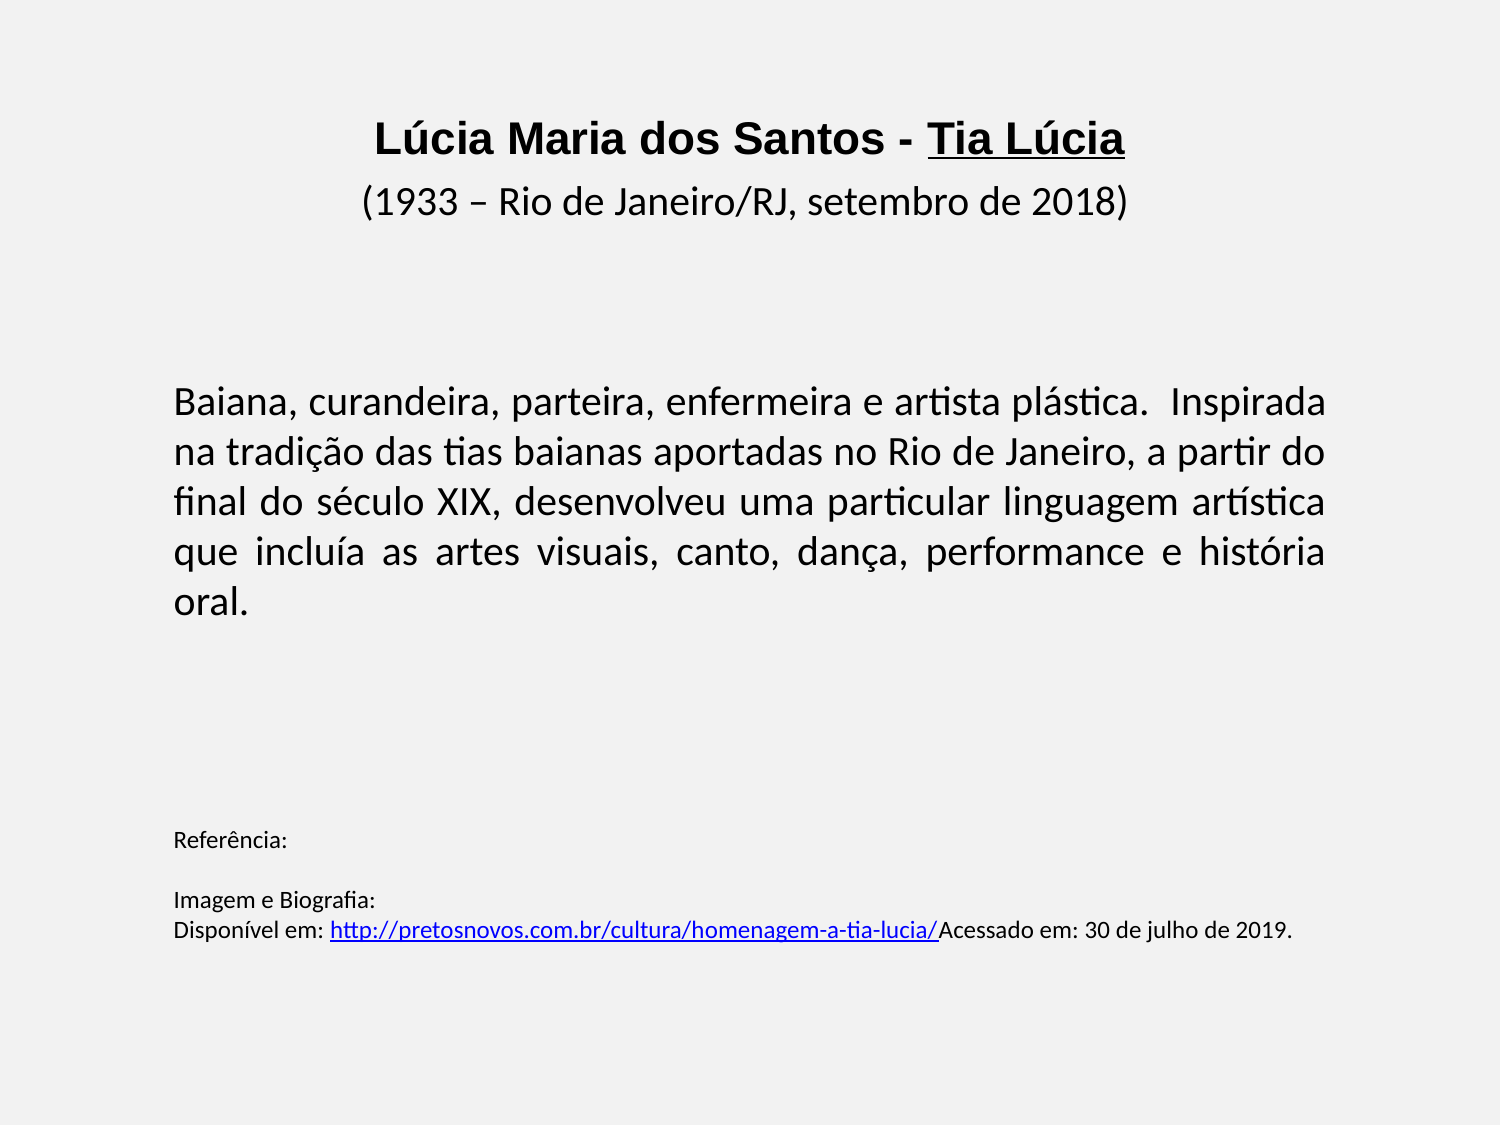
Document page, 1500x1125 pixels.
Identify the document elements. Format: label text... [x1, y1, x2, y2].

text_box Lúcia Maria dos Santos - Tia Lúcia (1933 – Rio de Janeiro/RJ, setembro de 2018) Baiana, curandeira, parteira, enfermeira e artista plástica. Inspirada na tradição das tias baianas aportadas no Rio de Janeiro, a partir do final do século XIX, desenvolveu uma particular linguagem artística que incluía as artes visuais, canto, dança, performance e história oral. Referência: Imagem e Biografia: Disponível em: http://pretosnovos.com.br/cultura/homenagem-a-tia-lucia/Acessado em: 30 de julho de 2019. [166, 90, 1334, 951]
